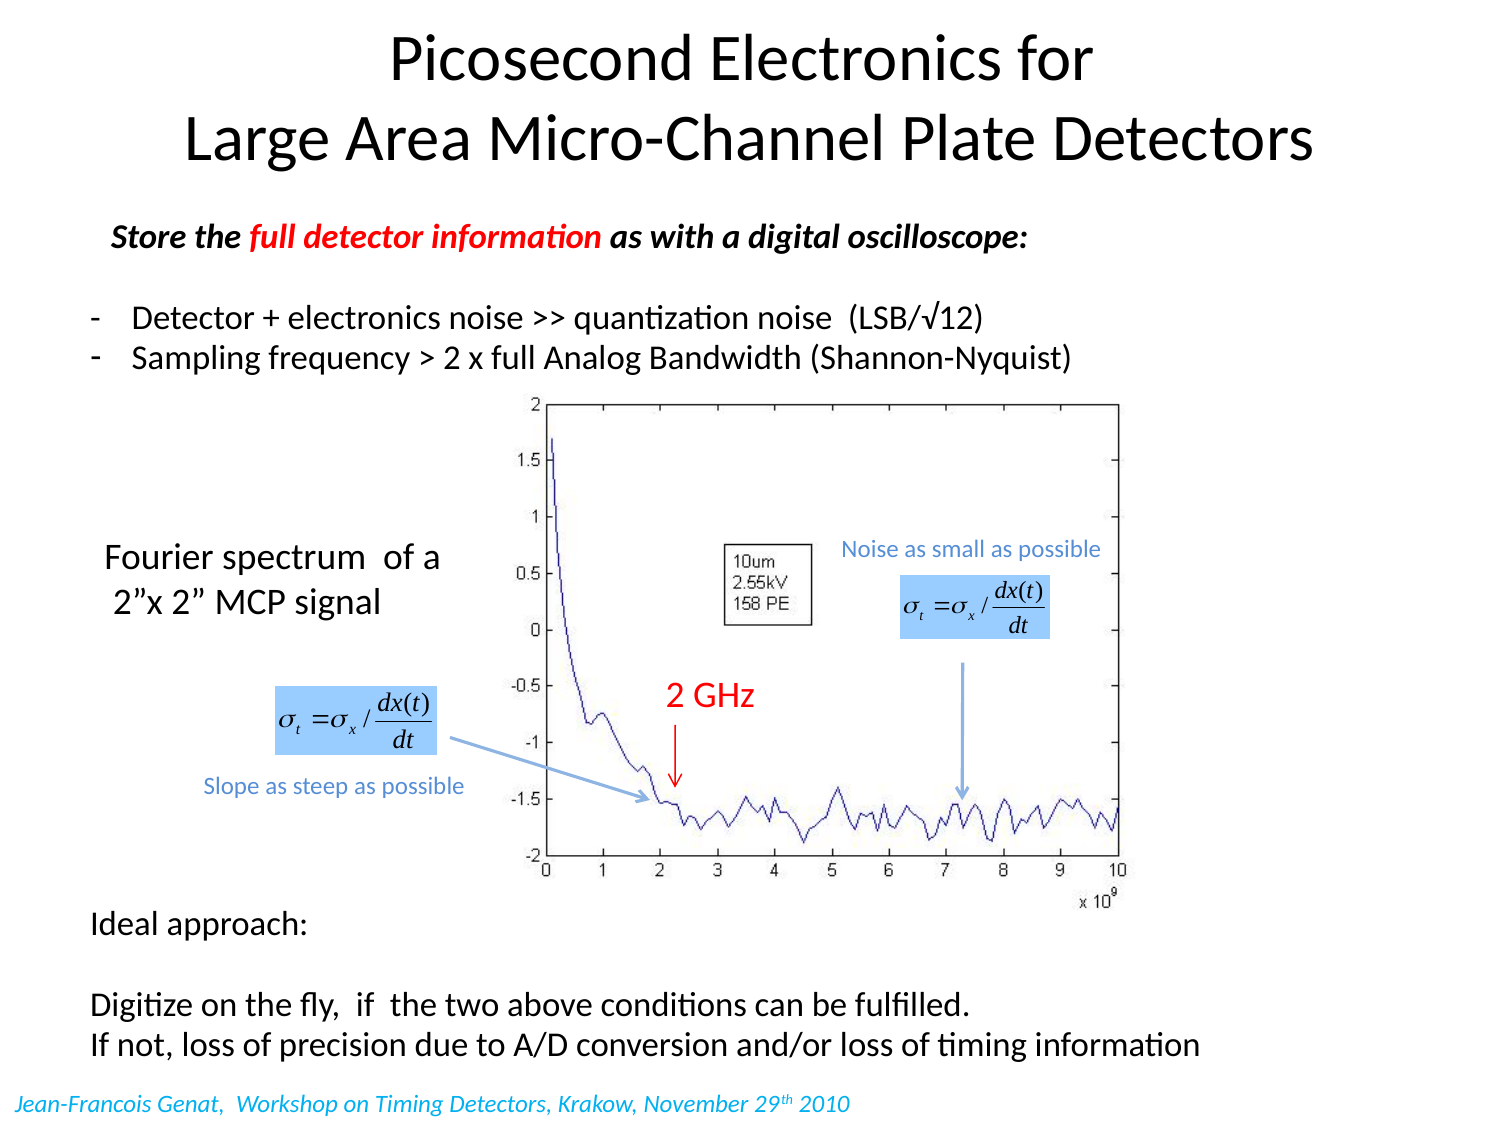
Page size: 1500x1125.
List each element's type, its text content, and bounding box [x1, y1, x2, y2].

subtitle Store the full detector information as with a digital oscilloscope: - Detector + electronics noise >> quantization noise (LSB/√12) Sampling frequency > 2 x full Analog Bandwidth (Shannon-Nyquist) Ideal approach: Digitize on the fly, if the two above conditions can be fulfilled. If not, loss of precision due to A/D conversion and/or loss of timing information [74, 174, 1451, 1076]
text_box Fourier spectrum of a 2”x 2” MCP signal [89, 524, 444, 630]
picture [449, 362, 1188, 916]
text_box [899, 574, 1051, 639]
text_box Jean-Francois Genat, Workshop on Timing Detectors, Krakow, November 29th 2010 [0, 1079, 1350, 1125]
title Picosecond Electronics for Large Area Micro-Channel Plate Detectors [112, 0, 1388, 174]
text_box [274, 685, 438, 755]
text_box Slope as steep as possible [188, 762, 444, 808]
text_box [449, 737, 651, 801]
